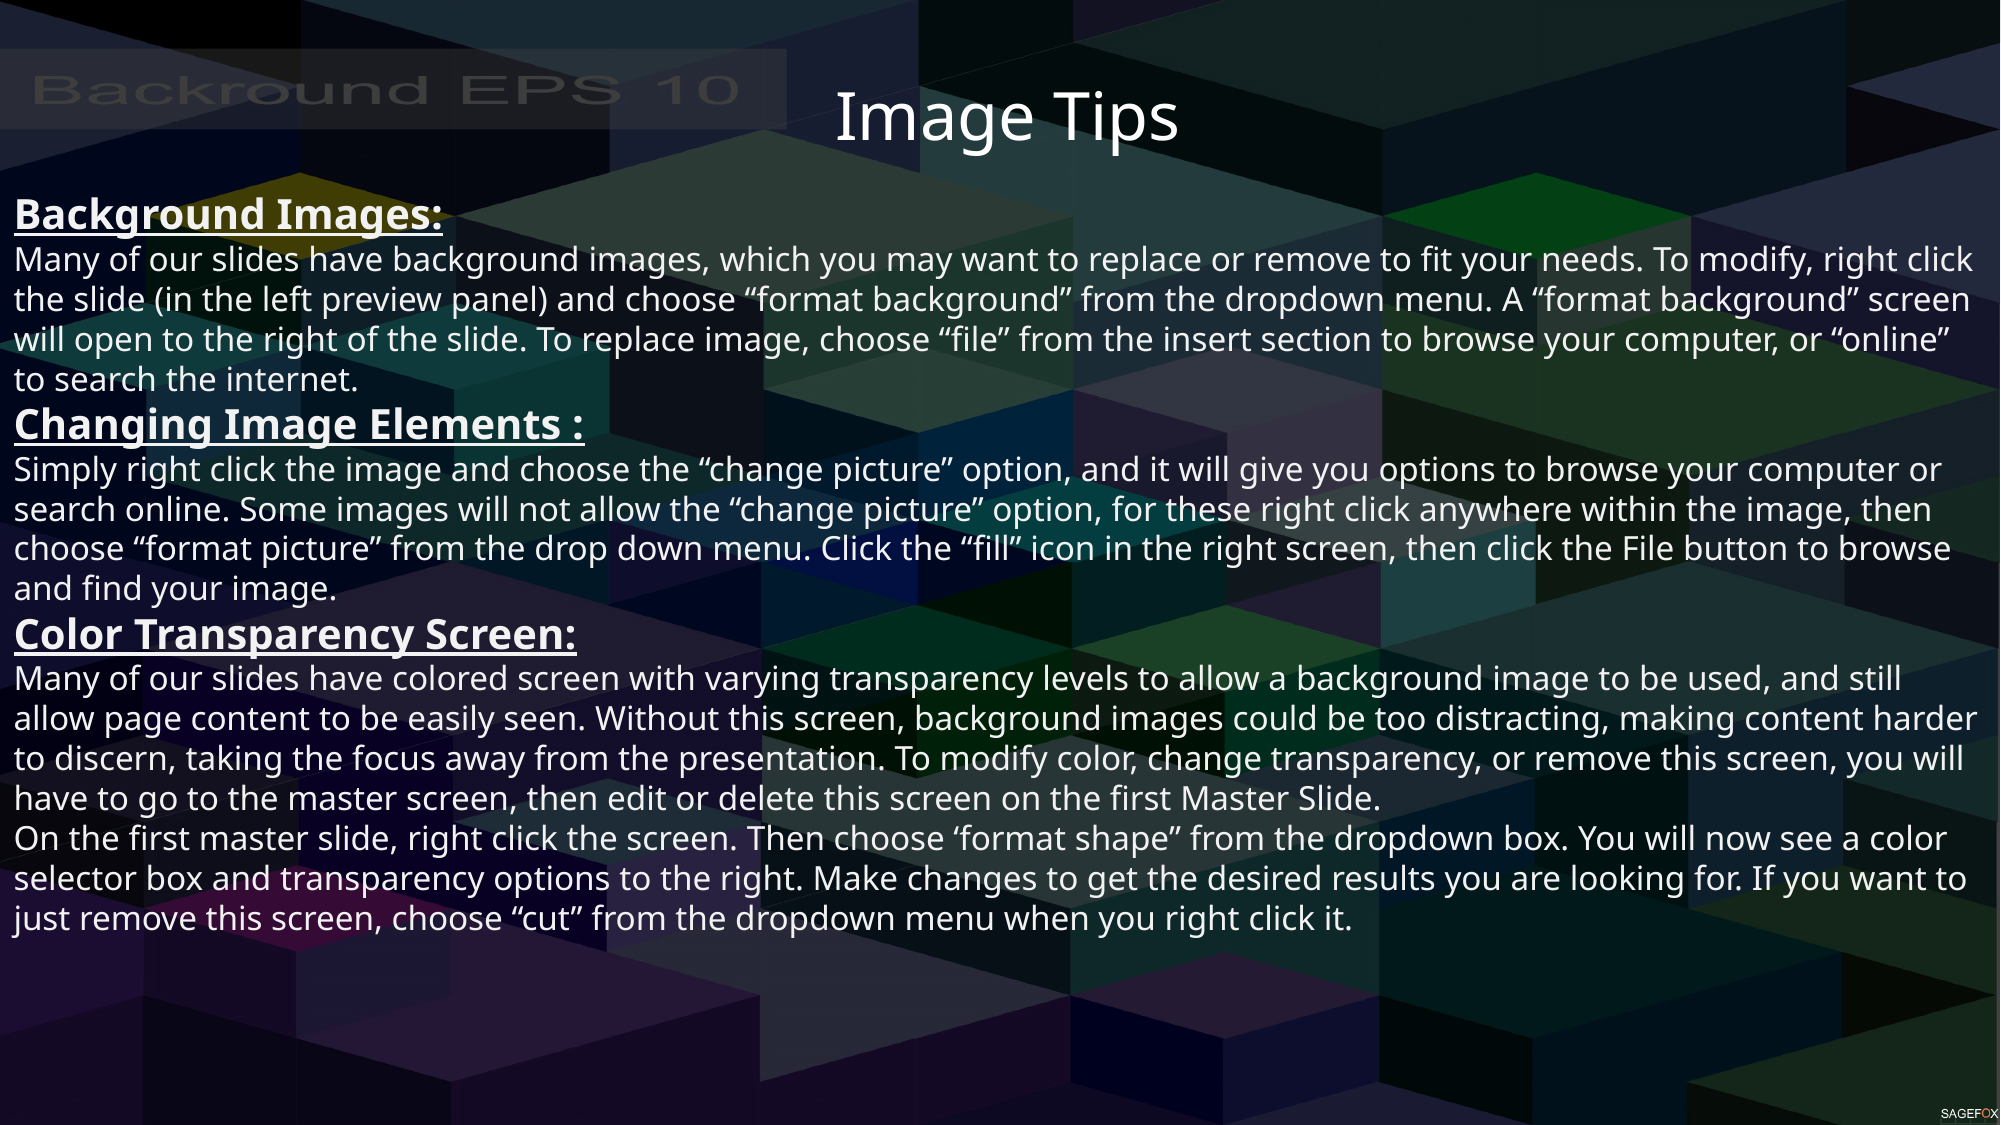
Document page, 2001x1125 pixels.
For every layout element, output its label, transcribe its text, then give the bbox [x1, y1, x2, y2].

text_box Background Images: Many of our slides have background images, which you may want to replace or remove to fit your needs. To modify, right click the slide (in the left preview panel) and choose “format background” from the dropdown menu. A “format background” screen will open to the right of the slide. To replace image, choose “file” from the insert section to browse your computer, or “online” to search the internet. Changing Image Elements : Simply right click the image and choose the “change picture” option, and it will give you options to browse your computer or search online. Some images will not allow the “change picture” option, for these right click anywhere within the image, then choose “format picture” from the drop down menu. Click the “fill” icon in the right screen, then click the File button to browse and find your image. Color Transparency Screen: Many of our slides have colored screen with varying transparency levels to allow a background image to be used, and still allow page content to be easily seen. Without this screen, background images could be too distracting, making content harder to discern, taking the focus away from the presentation. To modify color, change transparency, or remove this screen, you will have to go to the master screen, then edit or delete this screen on the first Master Slide. On the first master slide, right click the screen. Then choose ‘format shape” from the dropdown box. You will now see a color selector box and transparency options to the right. Make changes to get the desired results you are looking for. If you want to just remove this screen, choose “cut” from the dropdown menu when you right click it. [0, 0, 2000, 1125]
title Image Tips [597, 59, 1420, 177]
